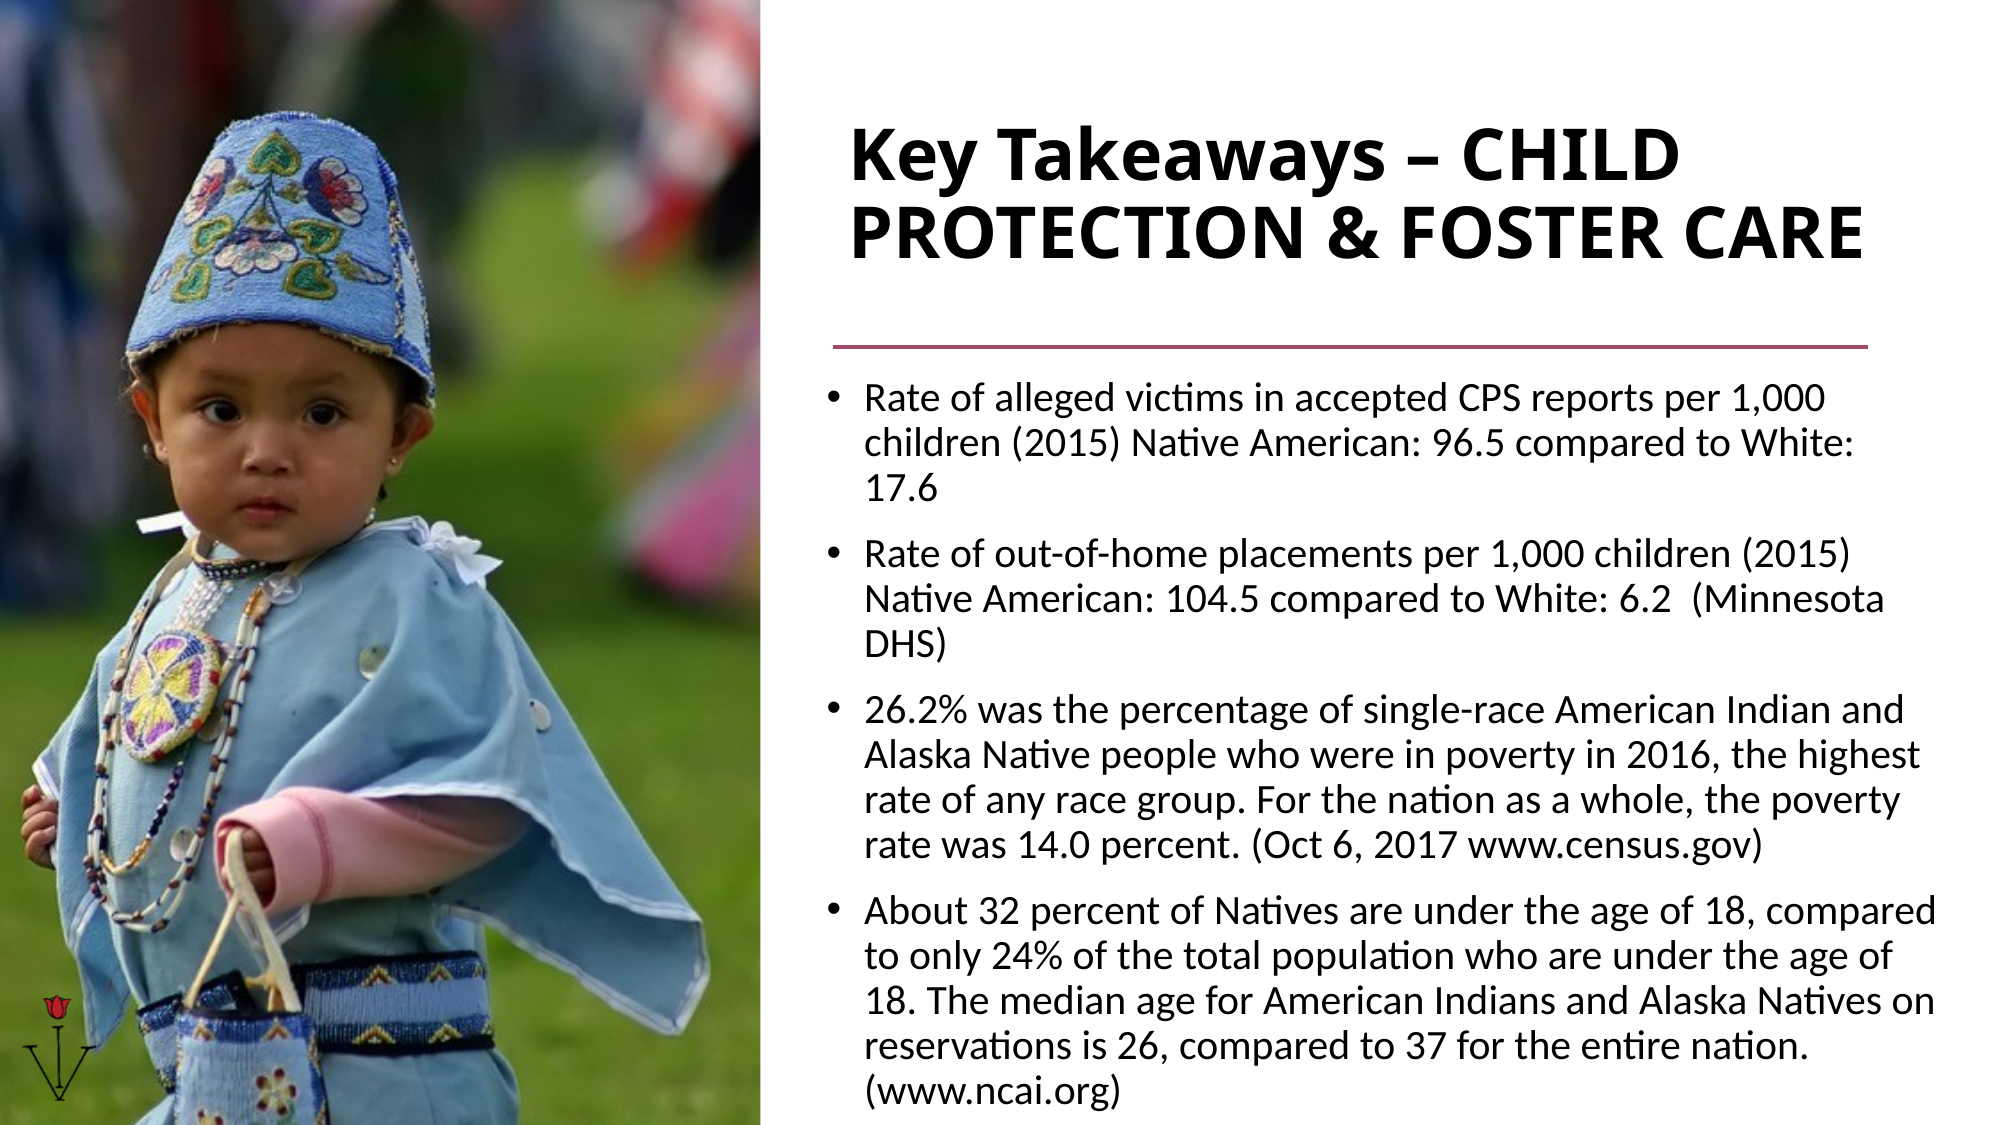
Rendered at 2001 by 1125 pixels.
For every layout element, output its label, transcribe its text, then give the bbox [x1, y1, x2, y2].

picture [0, 0, 761, 1125]
list Rate of alleged victims in accepted CPS reports per 1,000 children (2015) Native American: 96.5 compared to White: 17.6 Rate of out-of-home placements per 1,000 children (2015) Native American: 104.5 compared to White: 6.2 (Minnesota DHS) 26.2% was the percentage of single-race American Indian and Alaska Native people who were in poverty in 2016, the highest rate of any race group. For the nation as a whole, the poverty rate was 14.0 percent. (Oct 6, 2017 www.census.gov) About 32 percent of Natives are under the age of 18, compared to only 24% of the total population who are under the age of 18. The median age for American Indians and Alaska Natives on reservations is 26, compared to 37 for the entire nation. (www.ncai.org) [811, 368, 1955, 1074]
title Key Takeaways – CHILD PROTECTION & FOSTER CARE [833, 70, 1914, 282]
